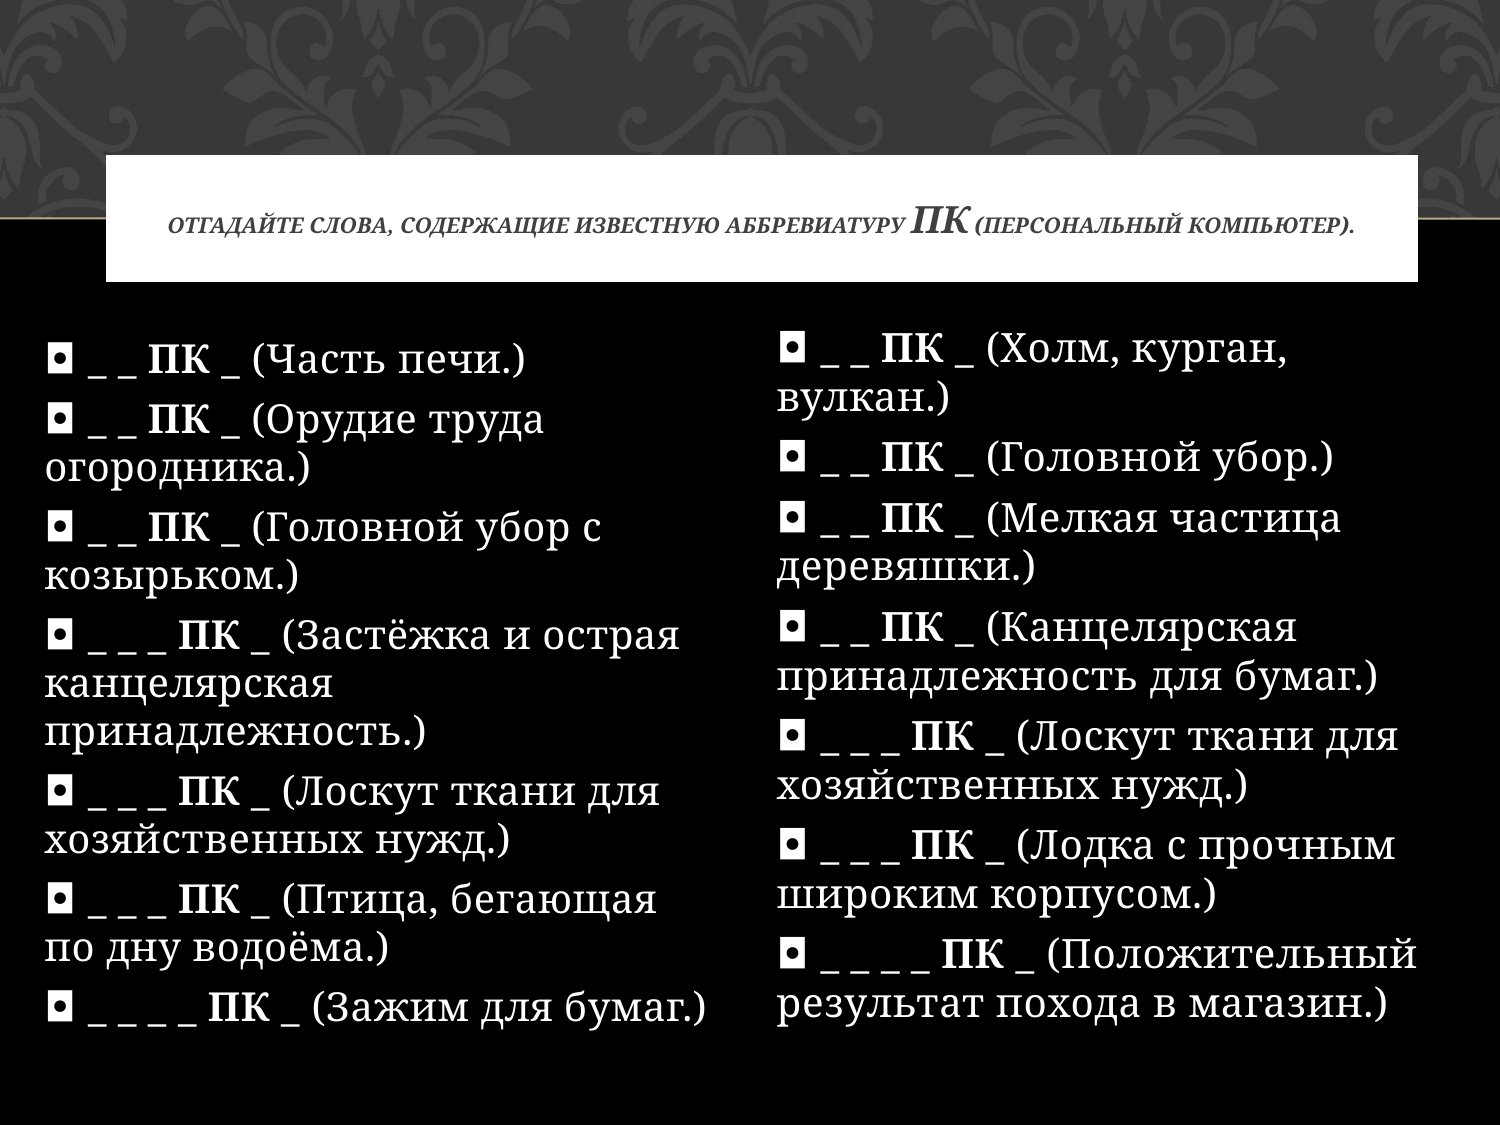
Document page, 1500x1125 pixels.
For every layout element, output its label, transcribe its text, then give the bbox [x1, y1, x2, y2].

title Отгадайте слова, содержащие известную аббревиатуру ПК (Персональный Компьютер). [106, 155, 1418, 282]
text_box ◘ _ _ ПК _ (Холм, курган, вулкан.) ◘ _ _ ПК _ (Головной убор.) ◘ _ _ ПК _ (Мелкая частица деревяшки.) ◘ _ _ ПК _ (Канцелярская принадлежность для бумаг.) ◘ _ _ _ ПК _ (Лоскут ткани для хозяйственных нужд.) ◘ _ _ _ ПК _ (Лодка с прочным широким корпусом.) ◘ _ _ _ _ ПК _ (Положительный результат похода в магазин.) [761, 314, 1461, 1035]
list ◘ _ _ ПК _ (Часть печи.) ◘ _ _ ПК _ (Орудие труда огородника.) ◘ _ _ ПК _ (Головной убор с козырьком.) ◘ _ _ _ ПК _ (Застёжка и острая канцелярская принадлежность.) ◘ _ _ _ ПК _ (Лоскут ткани для хозяйственных нужд.) ◘ _ _ _ ПК _ (Птица, бегающая по дну водоёма.) ◘ _ _ _ _ ПК _ (Зажим для бумаг.) [29, 326, 729, 1047]
